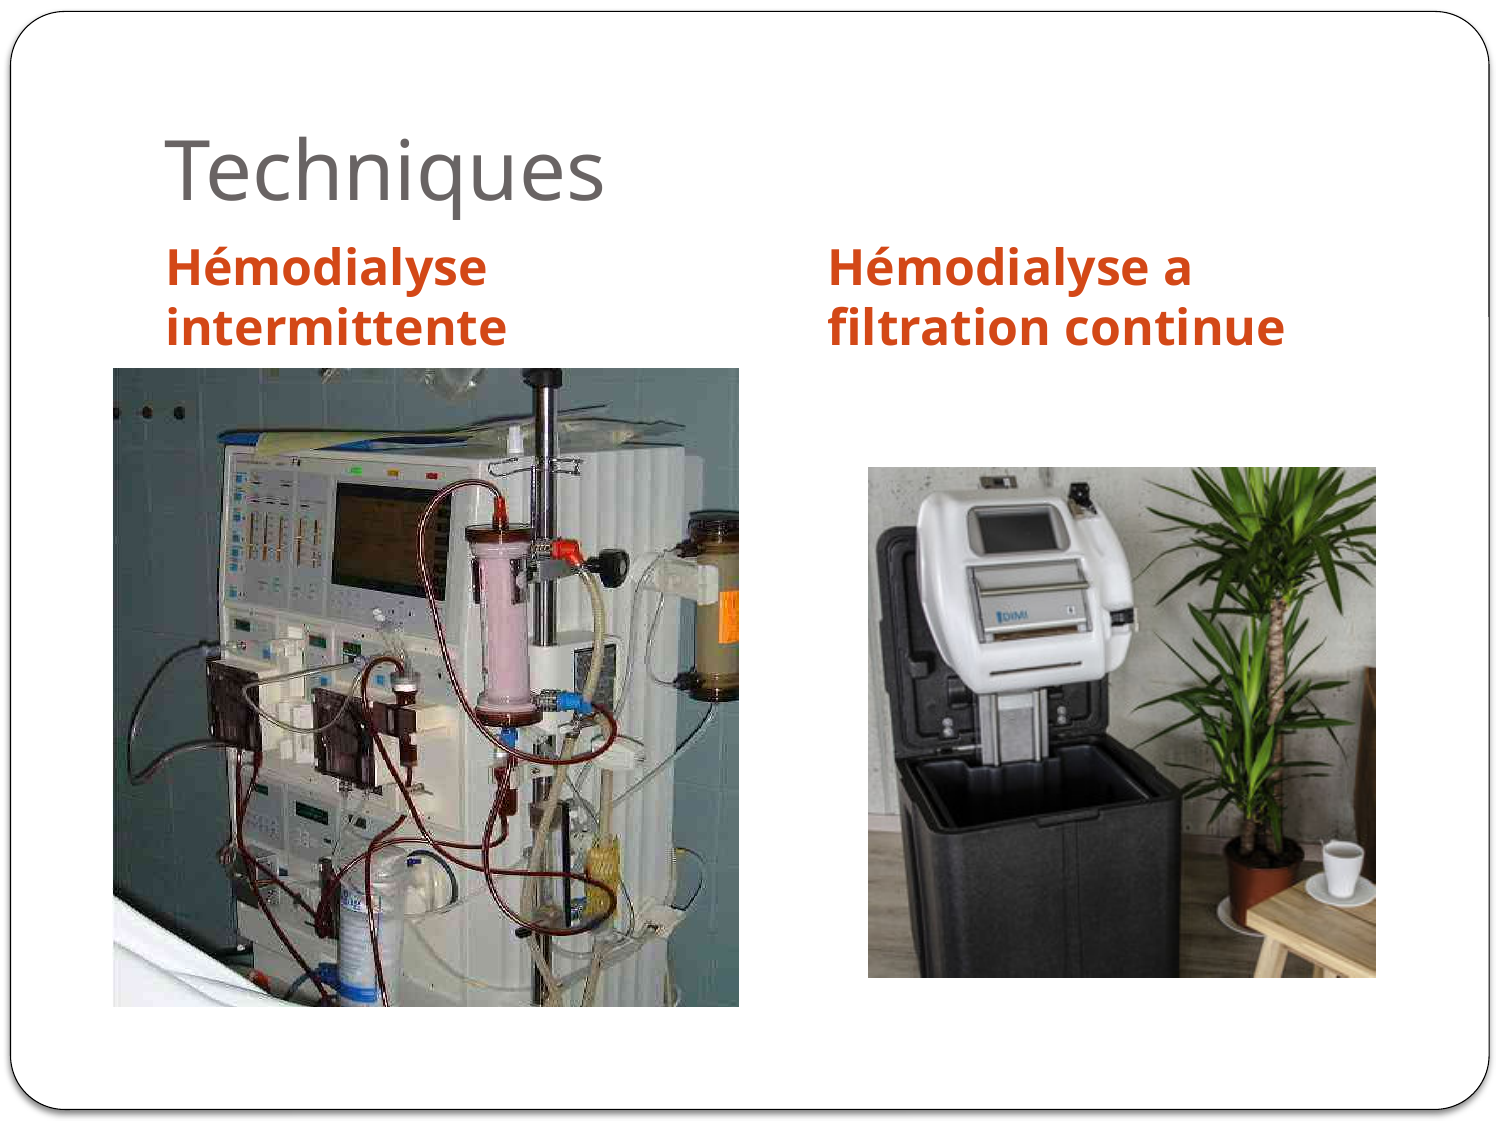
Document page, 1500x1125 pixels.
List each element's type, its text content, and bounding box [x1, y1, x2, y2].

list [111, 368, 739, 1007]
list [867, 467, 1377, 978]
title Techniques [150, 44, 1425, 233]
list Hémodialyse intermittente [149, 236, 763, 364]
list Hémodialyse a filtration continue [811, 236, 1426, 364]
